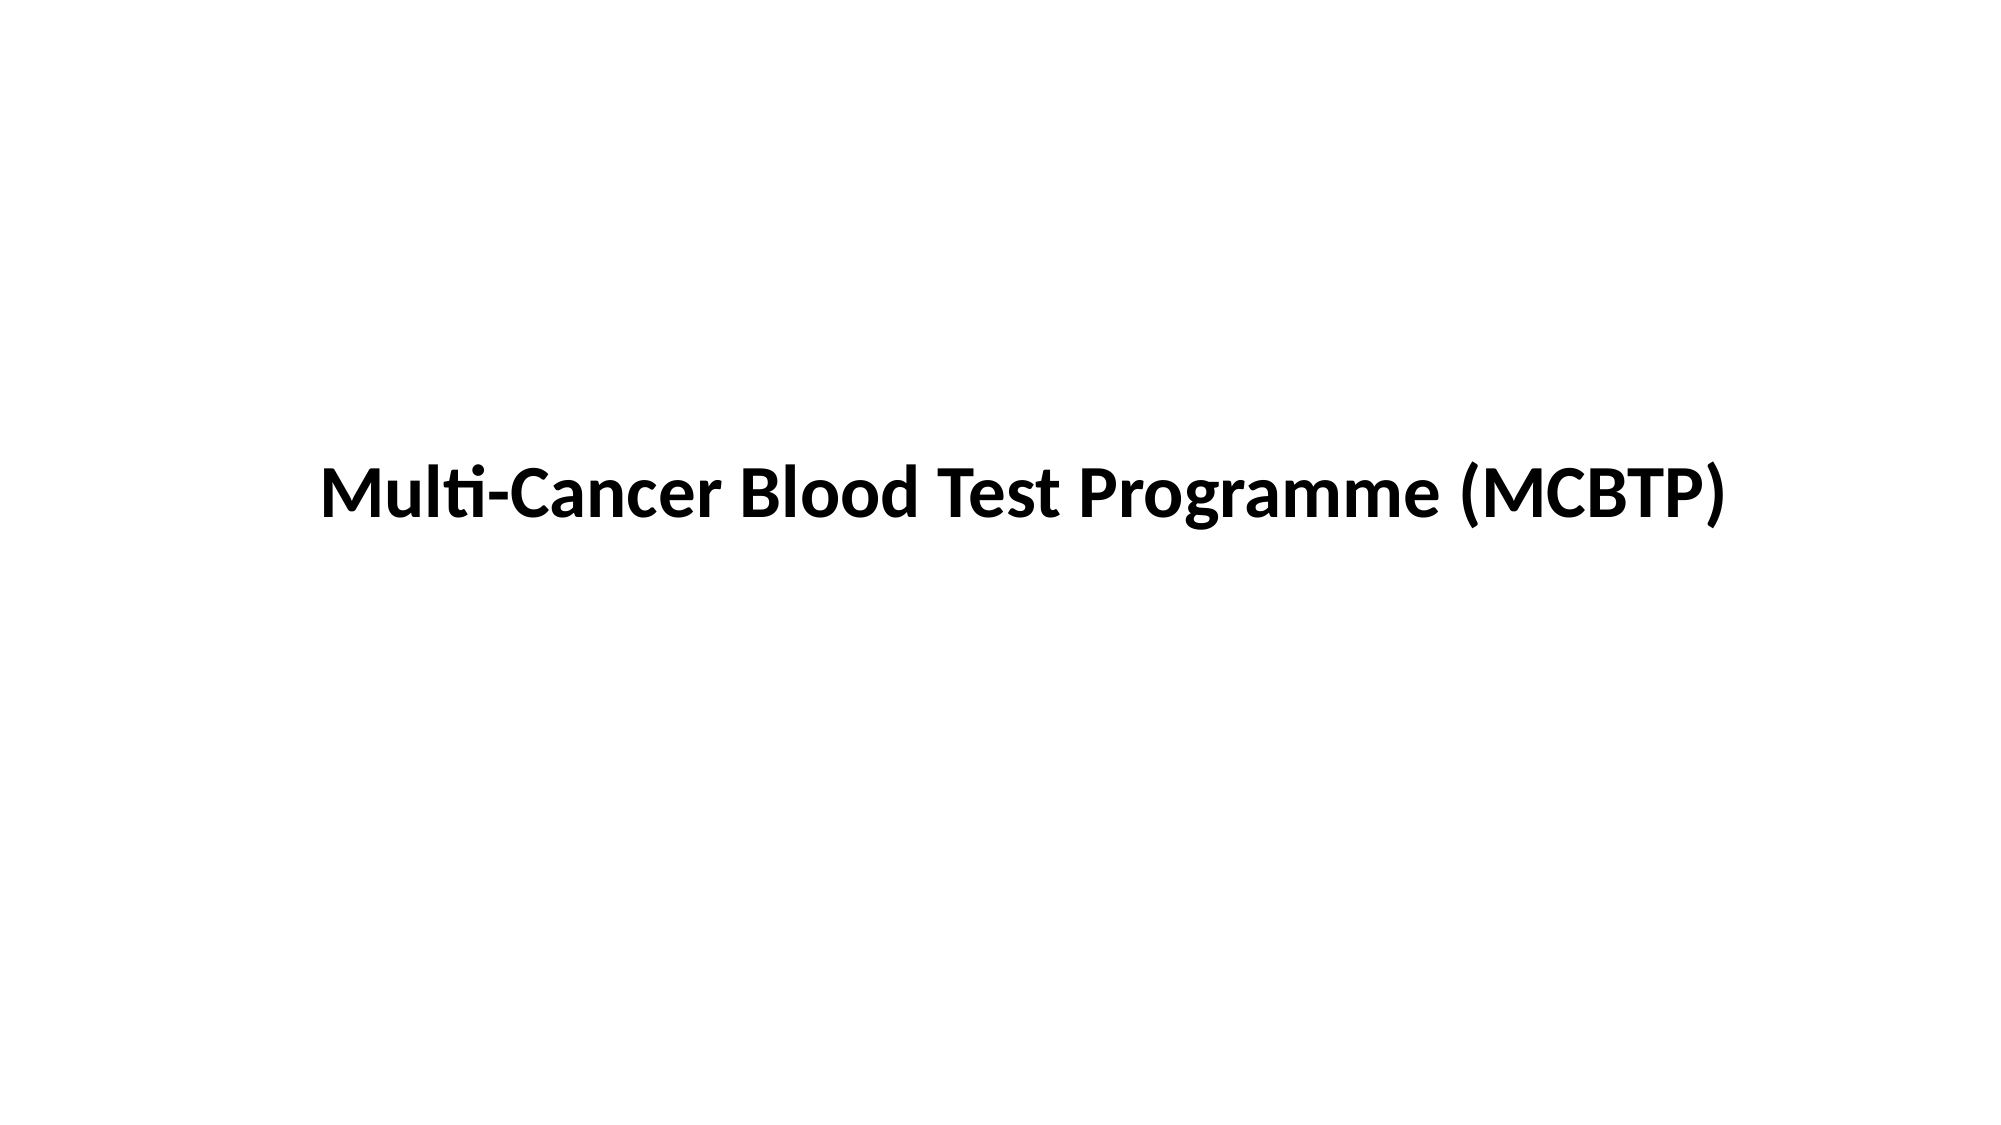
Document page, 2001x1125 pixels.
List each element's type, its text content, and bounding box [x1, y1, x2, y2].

text_box Multi-Cancer Blood Test Programme (MCBTP) [304, 434, 1748, 540]
